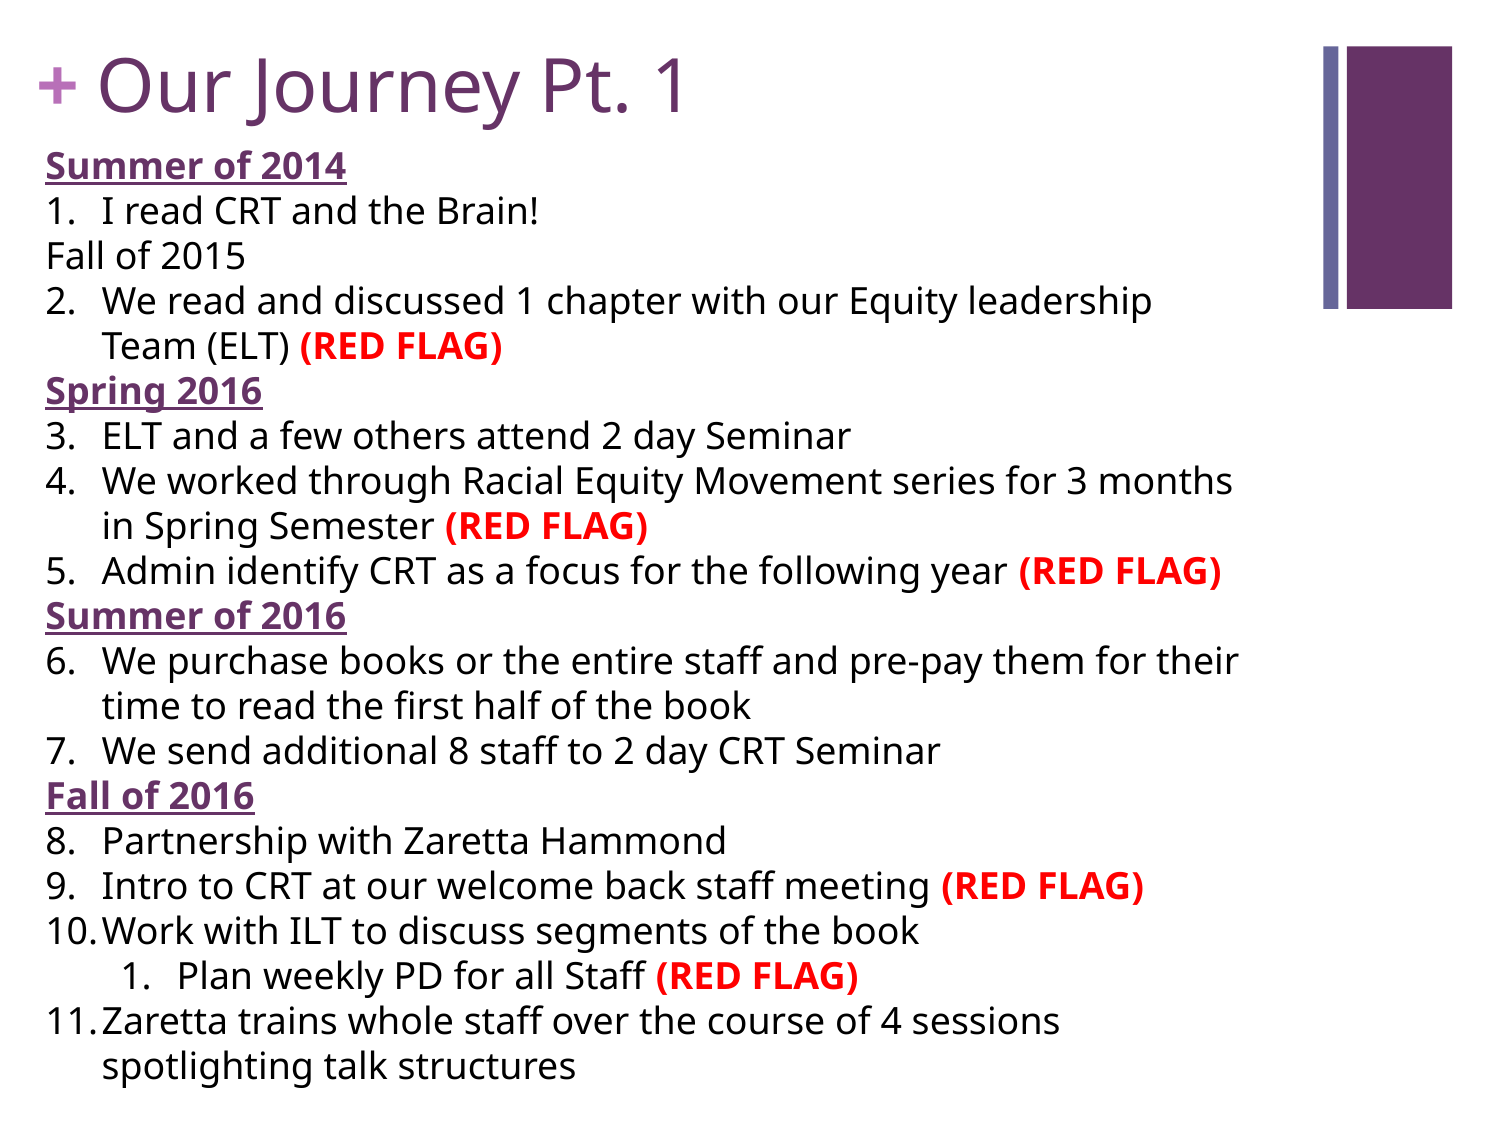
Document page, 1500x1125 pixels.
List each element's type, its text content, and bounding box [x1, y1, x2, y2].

text_box Summer of 2014 I read CRT and the Brain! Fall of 2015 We read and discussed 1 chapter with our Equity leadership Team (ELT) (RED FLAG) Spring 2016 ELT and a few others attend 2 day Seminar We worked through Racial Equity Movement series for 3 months in Spring Semester (RED FLAG) Admin identify CRT as a focus for the following year (RED FLAG) Summer of 2016 We purchase books or the entire staff and pre-pay them for their time to read the first half of the book We send additional 8 staff to 2 day CRT Seminar Fall of 2016 Partnership with Zaretta Hammond Intro to CRT at our welcome back staff meeting (RED FLAG) Work with ILT to discuss segments of the book Plan weekly PD for all Staff (RED FLAG) Zaretta trains whole staff over the course of 4 sessions spotlighting talk structures [30, 134, 1269, 1095]
title Our Journey Pt. 1 [81, 29, 1322, 214]
